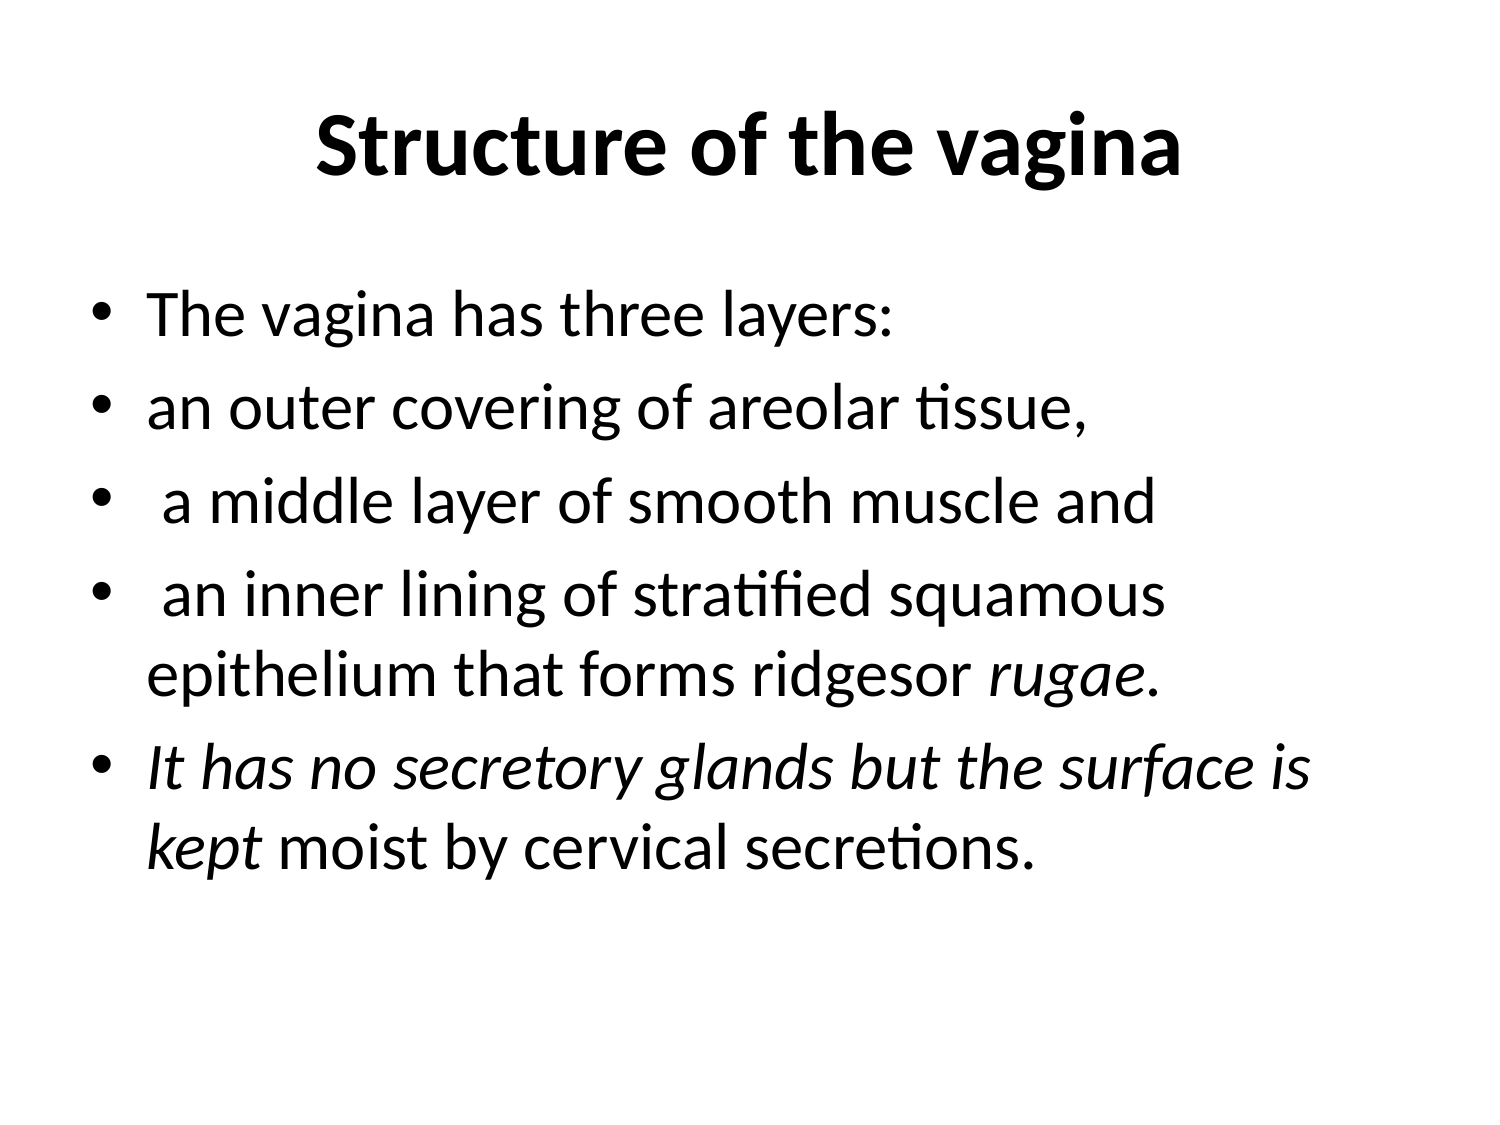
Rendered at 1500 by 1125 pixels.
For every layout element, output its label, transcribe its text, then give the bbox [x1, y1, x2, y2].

title Structure of the vagina [75, 45, 1425, 233]
list The vagina has three layers: an outer covering of areolar tissue, a middle layer of smooth muscle and an inner lining of stratified squamous epithelium that forms ridgesor rugae. It has no secretory glands but the surface is kept moist by cervical secretions. [75, 262, 1425, 1005]
